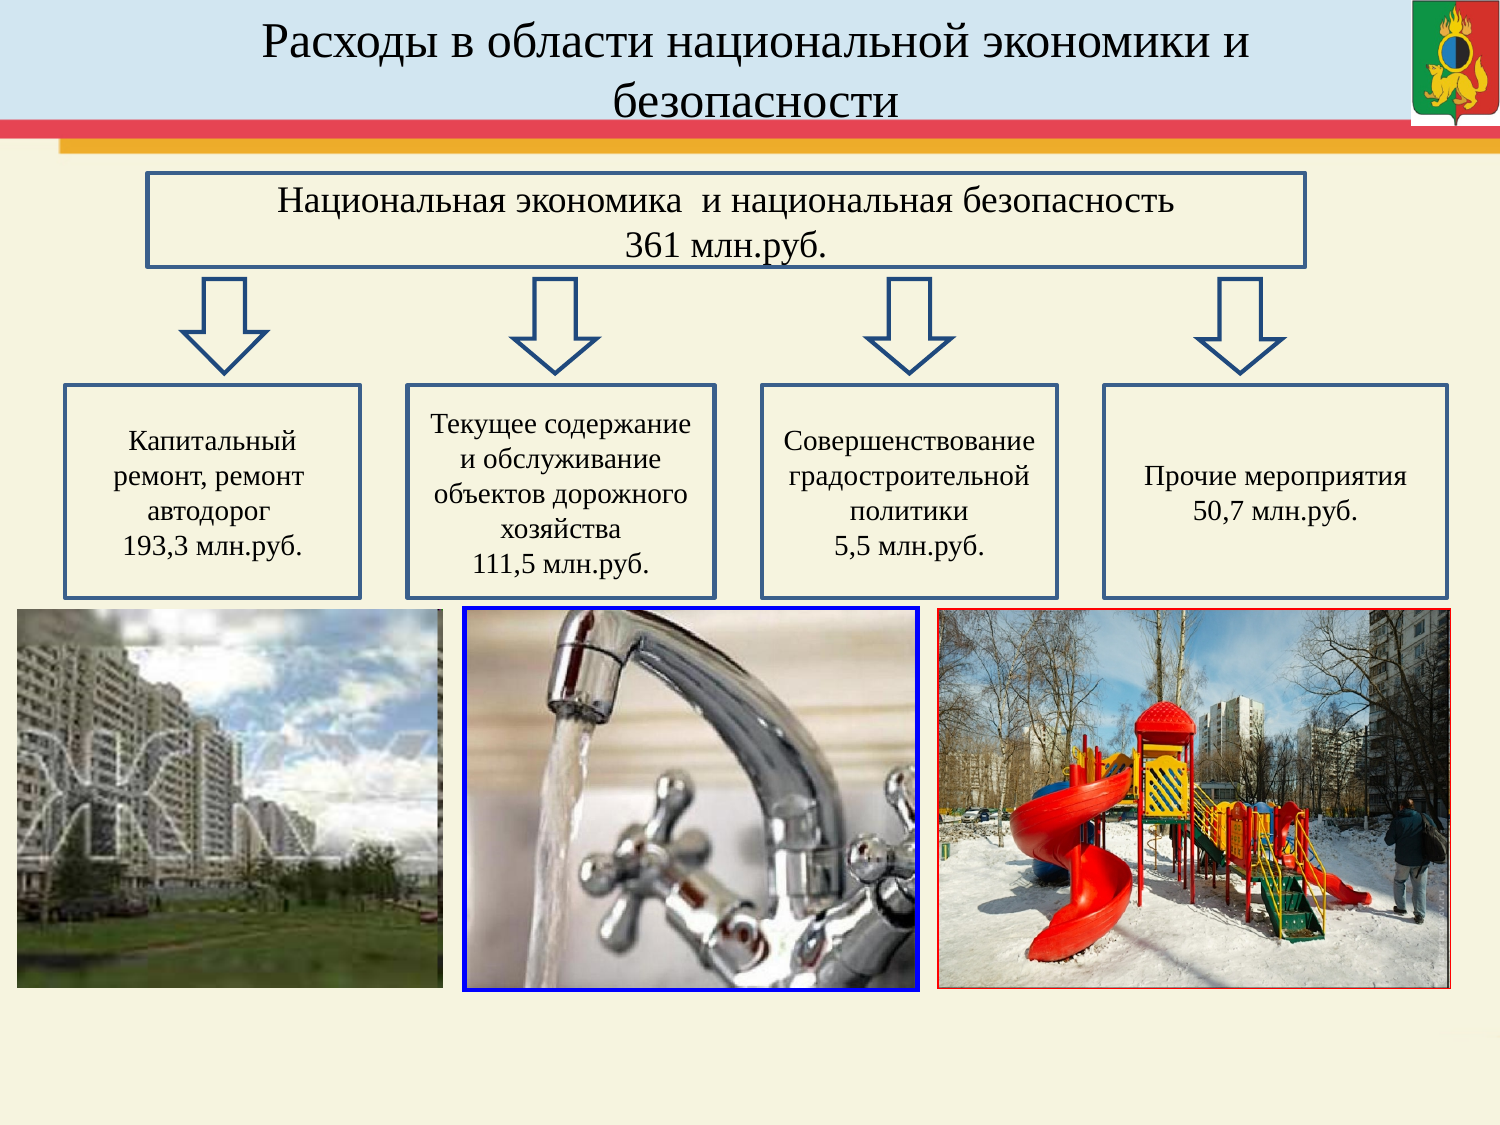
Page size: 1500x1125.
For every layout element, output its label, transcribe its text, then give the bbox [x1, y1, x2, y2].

text_box Совершенствование градостроительной политики 5,5 млн.руб. [760, 383, 1059, 600]
text_box [1198, 278, 1282, 374]
text_box [183, 278, 266, 374]
text_box Национальная экономика и национальная безопасность 361 млн.руб. [145, 171, 1307, 269]
text_box Расходы в области национальной экономики и безопасности [218, 0, 1294, 135]
text_box Капитальный ремонт, ремонт автодорог 193,3 млн.руб. [63, 383, 362, 600]
text_box Текущее содержание и обслуживание объектов дорожного хозяйства 111,5 млн.руб. [405, 383, 717, 600]
text_box [513, 278, 597, 374]
text_box [868, 278, 951, 374]
text_box Прочие мероприятия 50,7 млн.руб. [1102, 383, 1449, 600]
picture [0, 0, 1500, 1125]
